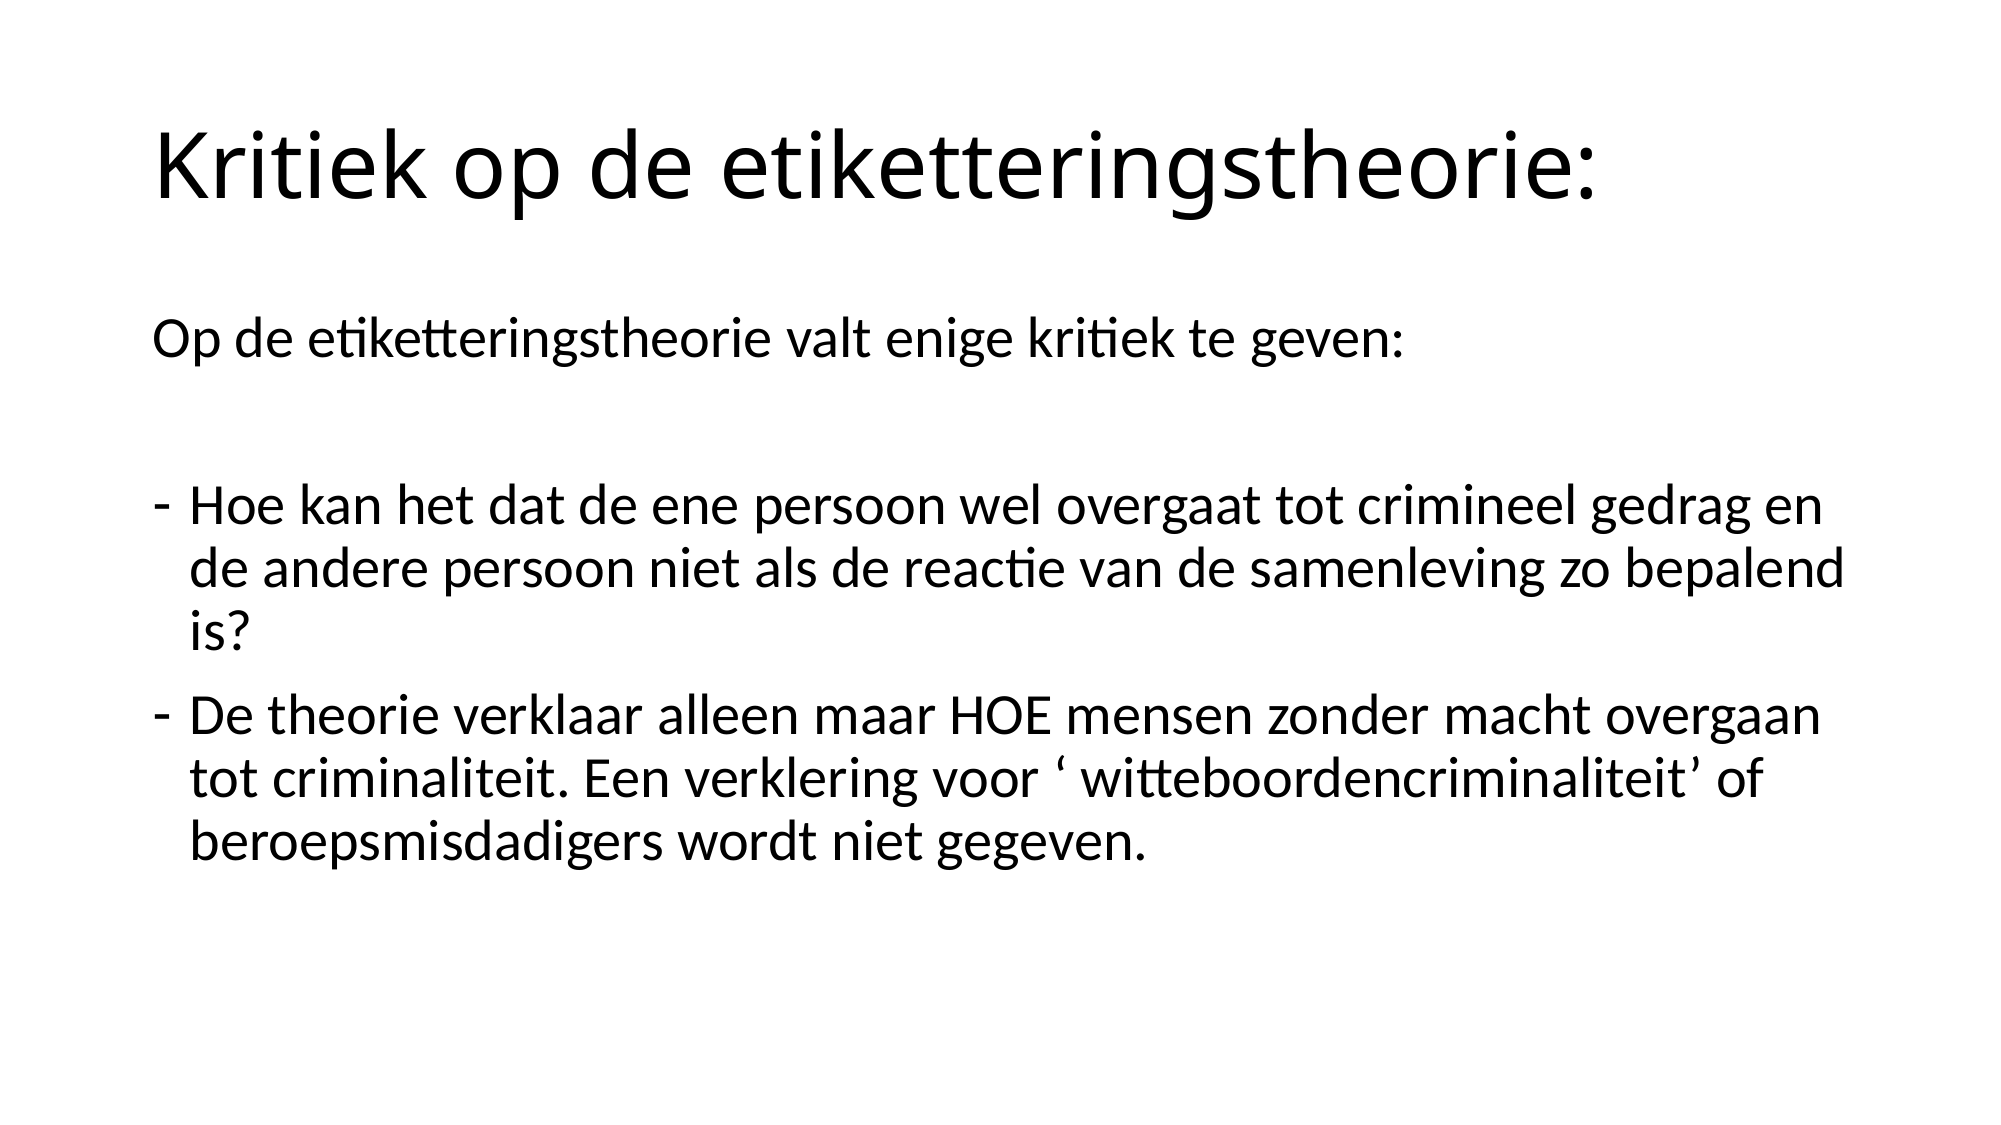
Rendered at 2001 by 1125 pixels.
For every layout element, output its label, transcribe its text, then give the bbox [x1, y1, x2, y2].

title Kritiek op de etiketteringstheorie: [137, 59, 1863, 278]
list Op de etiketteringstheorie valt enige kritiek te geven: Hoe kan het dat de ene persoon wel overgaat tot crimineel gedrag en de andere persoon niet als de reactie van de samenleving zo bepalend is? De theorie verklaar alleen maar HOE mensen zonder macht overgaan tot criminaliteit. Een verklering voor ‘ witteboordencriminaliteit’ of beroepsmisdadigers wordt niet gegeven. [137, 299, 1863, 1014]
